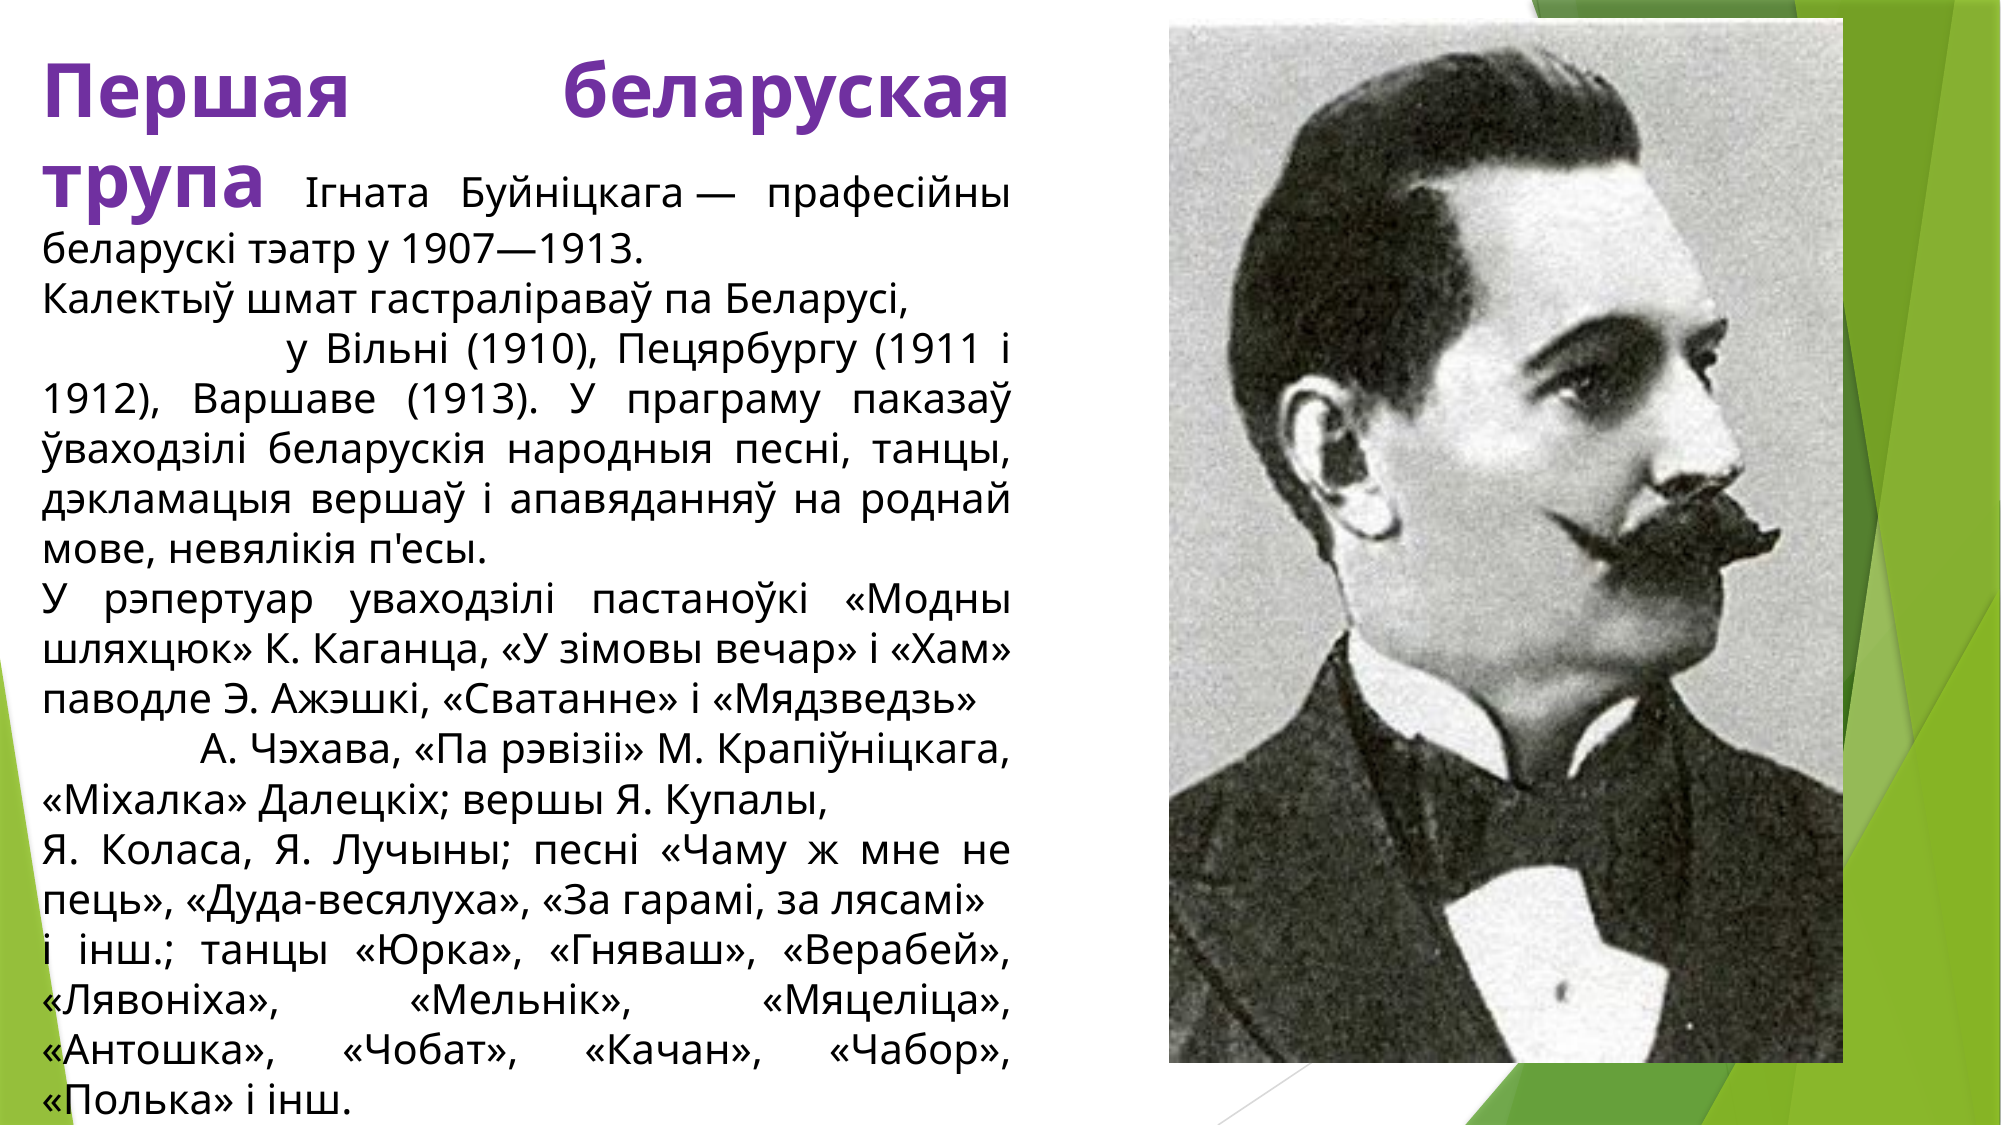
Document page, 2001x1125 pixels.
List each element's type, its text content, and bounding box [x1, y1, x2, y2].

text_box Першая беларуская трупа Ігната Буйніцкага — прафесійны беларускі тэатр у 1907—1913. Калектыў шмат гастраліраваў па Беларусі, у Вільні (1910), Пецярбургу (1911 і 1912), Варшаве (1913). У праграму паказаў ўваходзілі беларускія народныя песні, танцы, дэкламацыя вершаў і апавяданняў на роднай мове, невялікія п'есы. У рэпертуар уваходзілі пастаноўкі «Модны шляхцюк» К. Каганца, «У зімовы вечар» і «Хам» паводле Э. Ажэшкі, «Сватанне» і «Мядзведзь» А. Чэхава, «Па рэвізіі» М. Крапіўніцкага, «Міхалка» Далецкіх; вершы Я. Купалы, Я. Коласа, Я. Лучыны; песні «Чаму ж мне не пець», «Дуда-весялуха», «За гарамі, за лясамі» і інш.; танцы «Юрка», «Гняваш», «Верабей», «Лявоніха», «Мельнік», «Мяцеліца», «Антошка», «Чобат», «Качан», «Чабор», «Полька» і інш. [26, 34, 1027, 1125]
picture [1169, 17, 1844, 1064]
